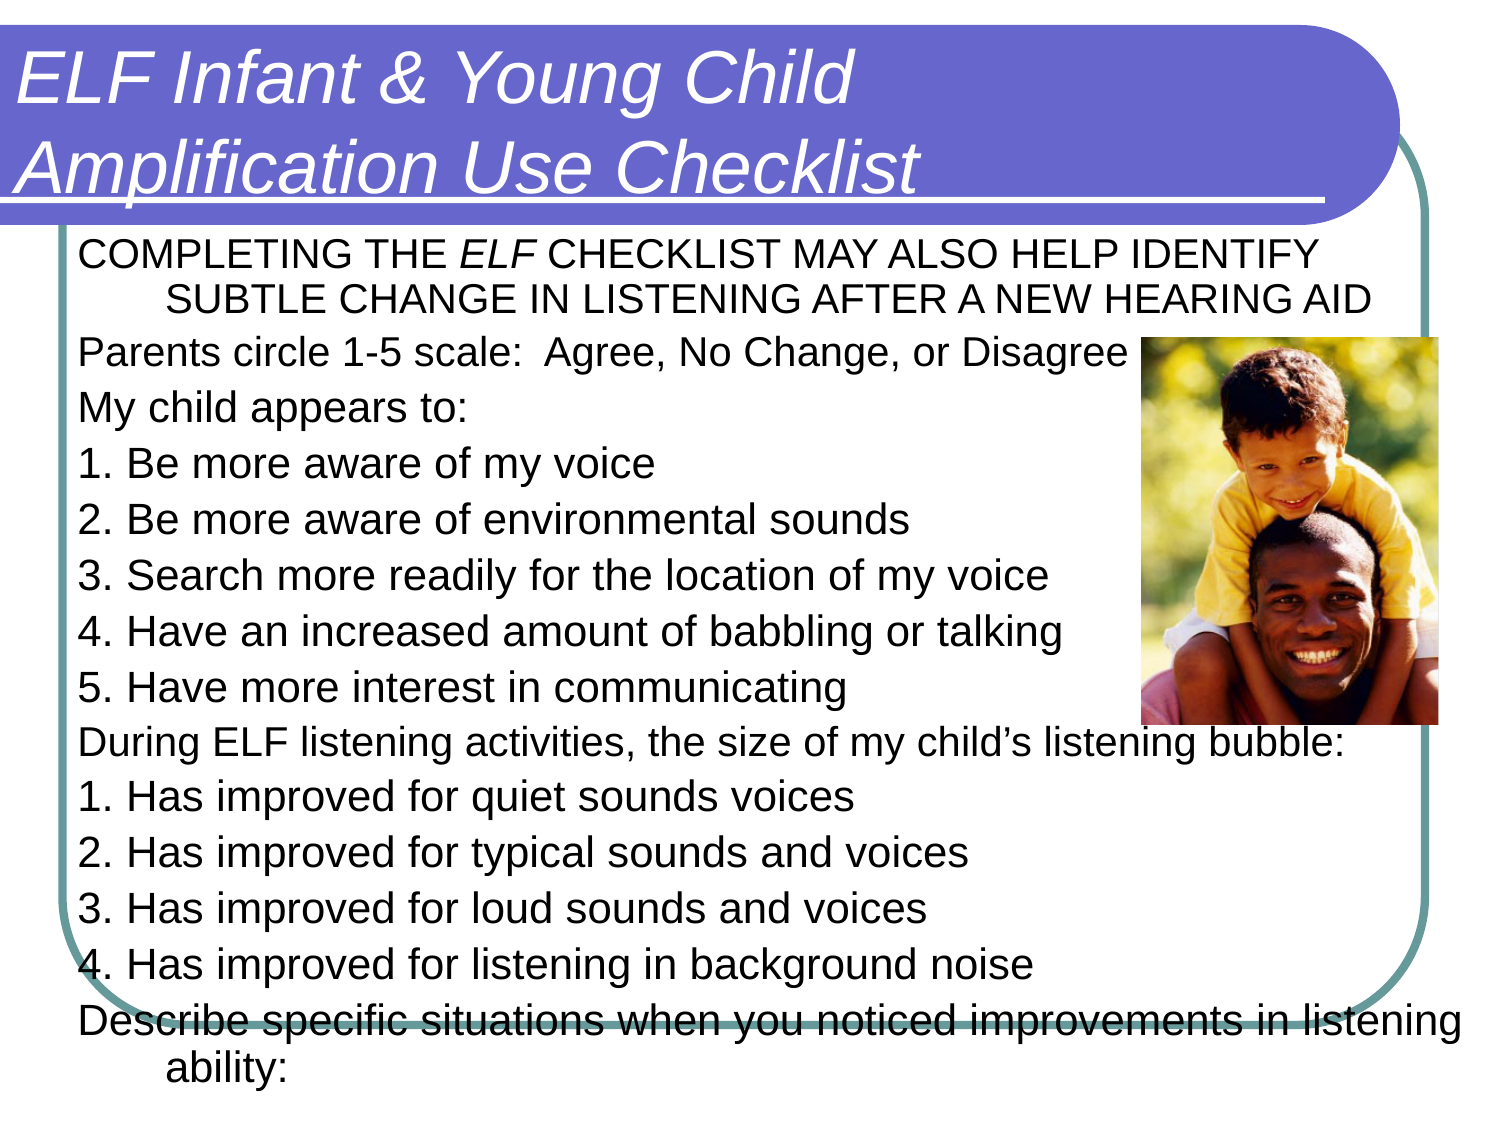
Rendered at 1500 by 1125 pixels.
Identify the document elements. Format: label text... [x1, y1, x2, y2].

picture [1140, 337, 1439, 726]
title ELF Infant & Young Child Amplification Use Checklist [0, 24, 1463, 213]
list COMPLETING THE ELF CHECKLIST MAY ALSO HELP IDENTIFY SUBTLE CHANGE IN LISTENING AFTER A NEW HEARING AID Parents circle 1-5 scale: Agree, No Change, or Disagree My child appears to: 1. Be more aware of my voice 2. Be more aware of environmental sounds 3. Search more readily for the location of my voice 4. Have an increased amount of babbling or talking 5. Have more interest in communicating During ELF listening activities, the size of my child’s listening bubble: 1. Has improved for quiet sounds voices 2. Has improved for typical sounds and voices 3. Has improved for loud sounds and voices 4. Has improved for listening in background noise Describe specific situations when you noticed improvements in listening ability: [62, 224, 1500, 1053]
